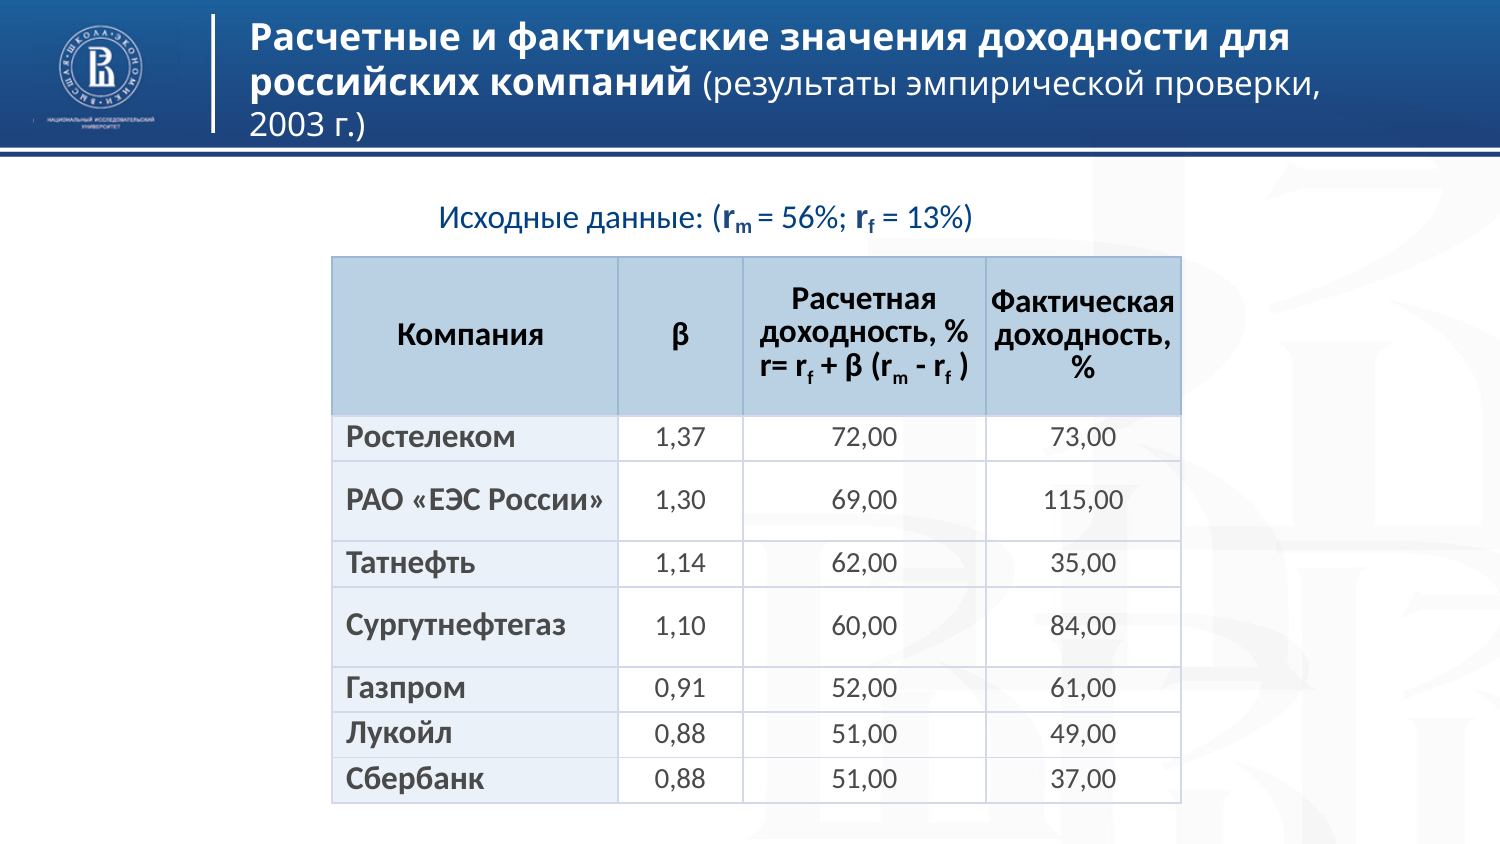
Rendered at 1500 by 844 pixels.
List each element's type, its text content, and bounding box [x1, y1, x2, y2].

table_header Фактическая доходность, % [987, 258, 1180, 415]
table_cell Ростелеком [333, 417, 617, 460]
table_cell Сургутнефтегаз [333, 588, 617, 666]
table_cell 1,30 [619, 462, 742, 540]
table_cell 35,00 [987, 542, 1180, 586]
table_cell 72,00 [744, 417, 985, 460]
table_cell 84,00 [987, 588, 1180, 666]
table_cell 1,37 [619, 417, 742, 460]
table_cell 49,00 [987, 713, 1180, 757]
table_header β [619, 258, 742, 415]
table_cell 1,14 [619, 542, 742, 586]
table_cell 69,00 [744, 462, 985, 540]
table_header Компания [333, 258, 617, 415]
table_cell Лукойл [333, 713, 617, 757]
table_cell 73,00 [987, 417, 1180, 460]
table_header Расчетная доходность, % r= rf + β (rm - rf ) [744, 258, 985, 415]
table_cell 51,00 [744, 758, 985, 787]
table_cell 51,00 [744, 713, 985, 757]
table_cell 0,91 [619, 668, 742, 711]
table_cell 60,00 [744, 588, 985, 666]
text_box Исходные данные: (rm = 56%; rf = 13%) [416, 191, 1034, 244]
table_cell Татнефть [333, 542, 617, 586]
text_box Расчетные и фактические значения доходности для российских компаний (результаты эмпирической проверки, 2003 г.) [234, 52, 1418, 104]
picture [0, 0, 1500, 844]
table_cell 52,00 [744, 668, 985, 711]
table_cell 1,10 [619, 588, 742, 666]
table_cell 0,88 [619, 713, 742, 757]
table_cell 37,00 [987, 758, 1180, 802]
table_cell 61,00 [987, 668, 1180, 711]
table_cell РАО «ЕЭС России» [333, 462, 617, 540]
table_cell Сбербанк [333, 758, 617, 787]
table_cell 115,00 [987, 462, 1180, 540]
table_cell 0,88 [619, 758, 742, 787]
table_cell 62,00 [744, 542, 985, 586]
table_cell Газпром [333, 668, 617, 711]
